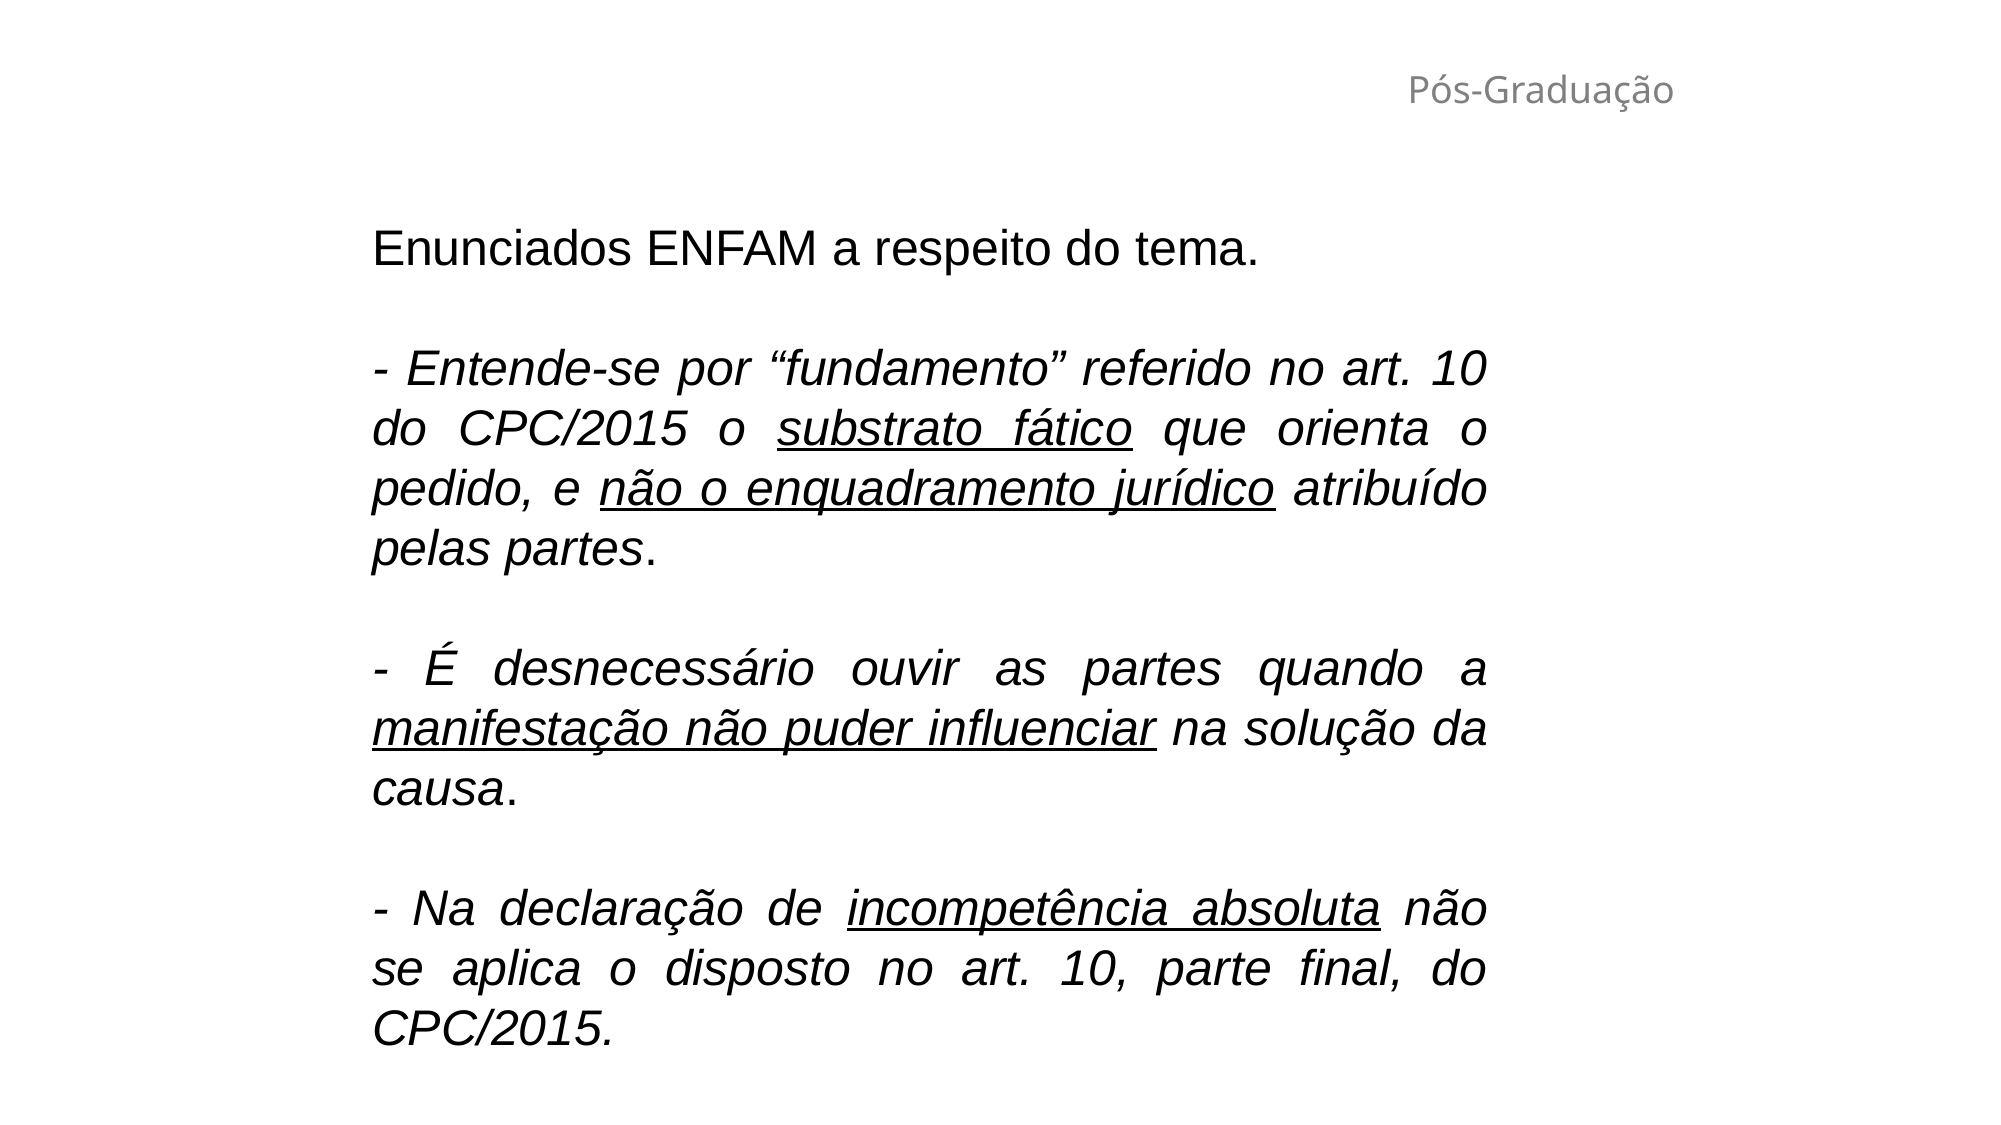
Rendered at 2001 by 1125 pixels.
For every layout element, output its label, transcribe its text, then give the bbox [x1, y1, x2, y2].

text_box Enunciados ENFAM a respeito do tema. - Entende-se por “fundamento” referido no art. 10 do CPC/2015 o substrato fático que orienta o pedido, e não o enquadramento jurídico atribuído pelas partes. - É desnecessário ouvir as partes quando a manifestação não puder influenciar na solução da causa. - Na declaração de incompetência absoluta não se aplica o disposto no art. 10, parte final, do CPC/2015. [357, 208, 1504, 1123]
title Pós-Graduação [1392, 27, 1712, 156]
